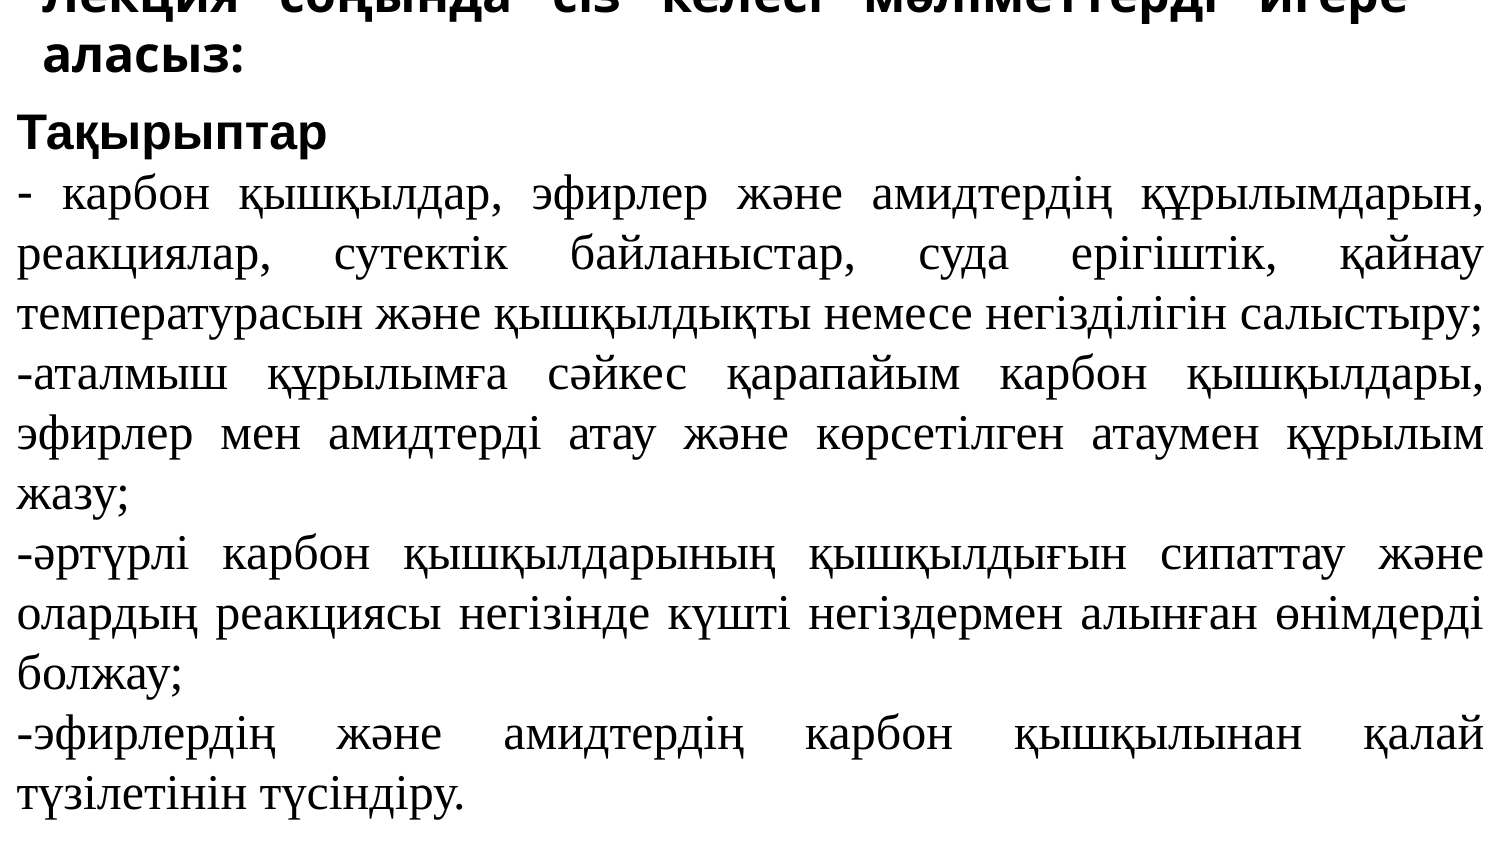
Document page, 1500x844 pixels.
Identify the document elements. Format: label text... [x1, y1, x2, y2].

subtitle Тақырыптар - карбон қышқылдар, эфирлер және амидтердің құрылымдарын, реакциялар, сутектік байланыстар, суда ерігіштік, қайнау температурасын және қышқылдықты немесе негізділігін салыстыру; -аталмыш құрылымға сәйкес қарапайым карбон қышқылдары, эфирлер мен амидтерді атау және көрсетілген атаумен құрылым жазу; -әртүрлі карбон қышқылдарының қышқылдығын сипаттау және олардың реакциясы негізінде күшті негіздермен алынған өнімдерді болжау; -эфирлердің және амидтердің карбон қышқылынан қалай түзілетінін түсіндіру. [1, 84, 1500, 713]
title Лекция соңында сіз келесі мәліметтерді игере аласыз: [27, 13, 1425, 97]
